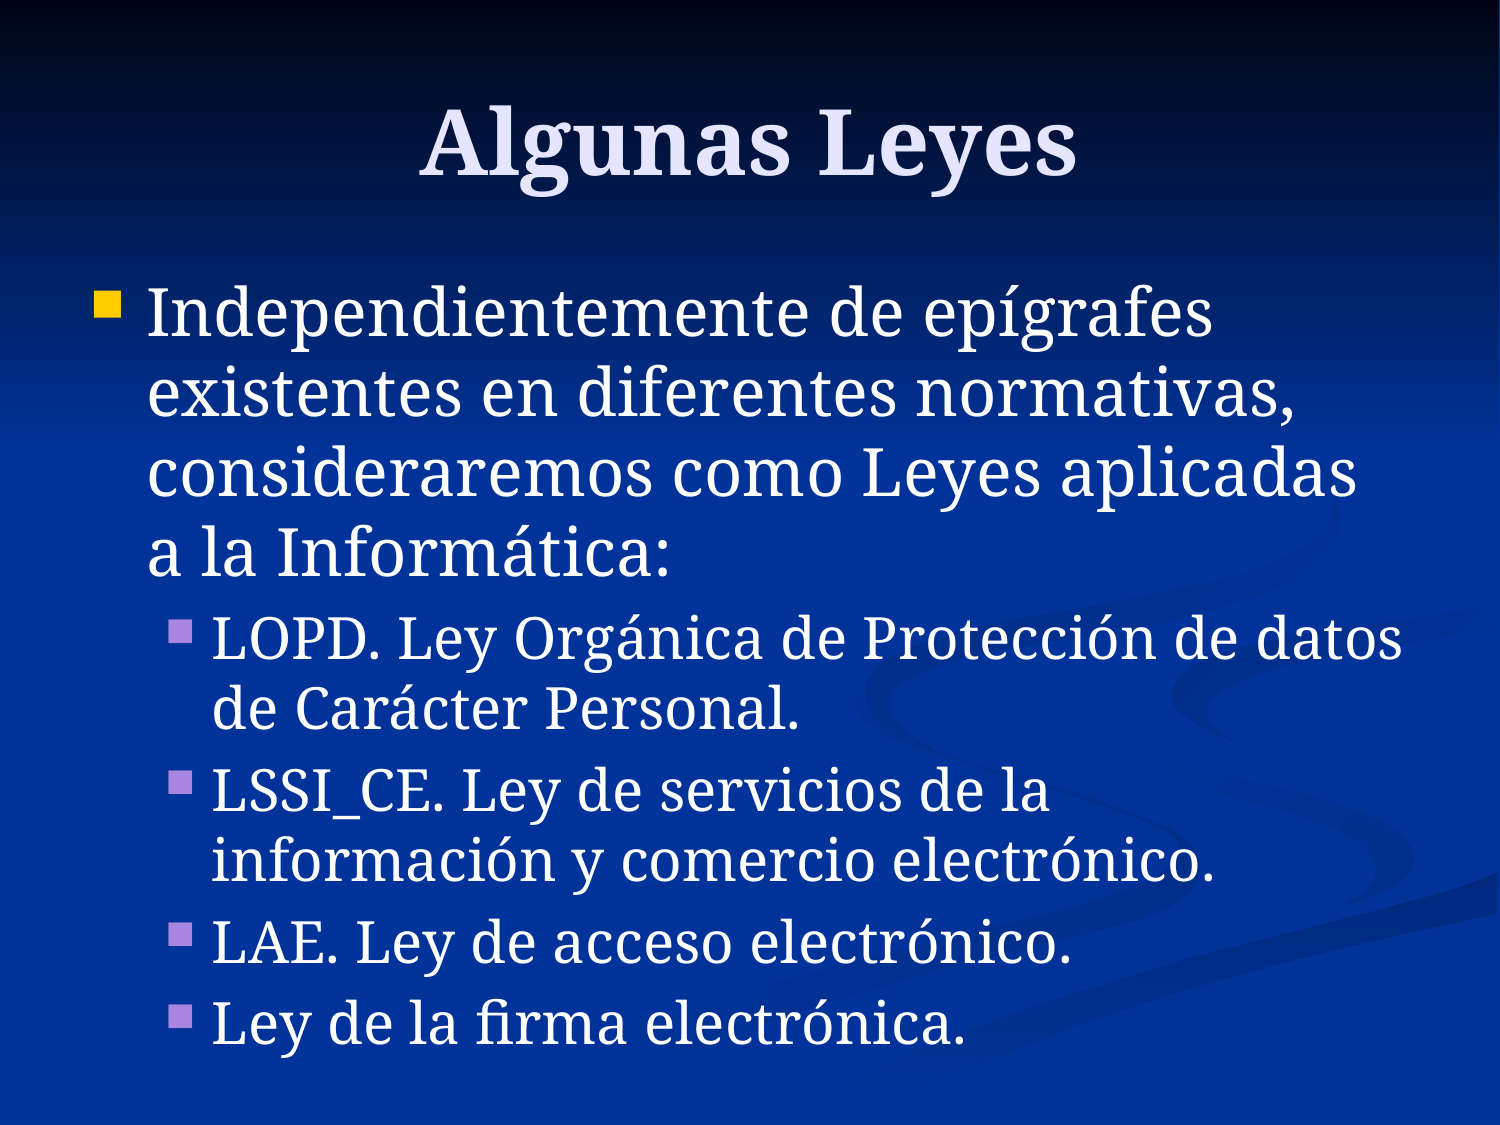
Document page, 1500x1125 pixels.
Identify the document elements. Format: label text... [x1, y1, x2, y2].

list Independientemente de epígrafes existentes en diferentes normativas, consideraremos como Leyes aplicadas a la Informática: LOPD. Ley Orgánica de Protección de datos de Carácter Personal. LSSI_CE. Ley de servicios de la información y comercio electrónico. LAE. Ley de acceso electrónico. Ley de la firma electrónica. [74, 262, 1426, 1006]
title Algunas Leyes [74, 44, 1426, 233]
